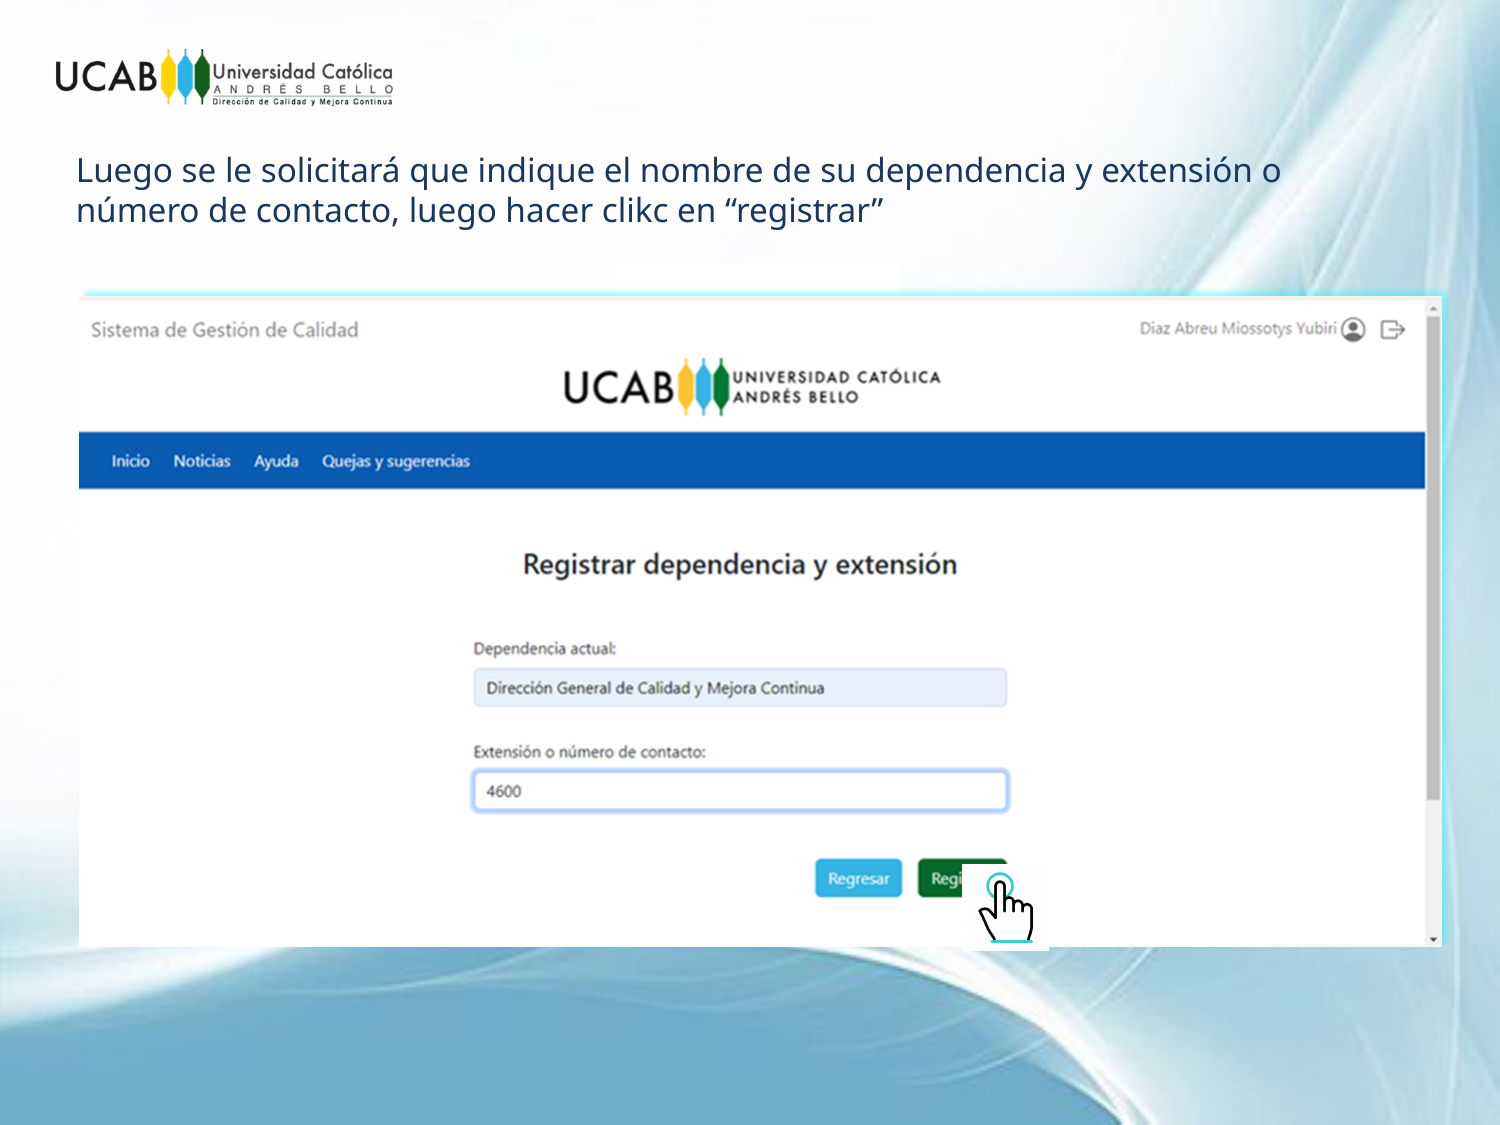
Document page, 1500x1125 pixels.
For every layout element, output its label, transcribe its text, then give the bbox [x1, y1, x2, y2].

picture [0, 0, 1500, 1125]
text_box Luego se le solicitará que indique el nombre de su dependencia y extensión o número de contacto, luego hacer clikc en “registrar” [61, 141, 1388, 237]
